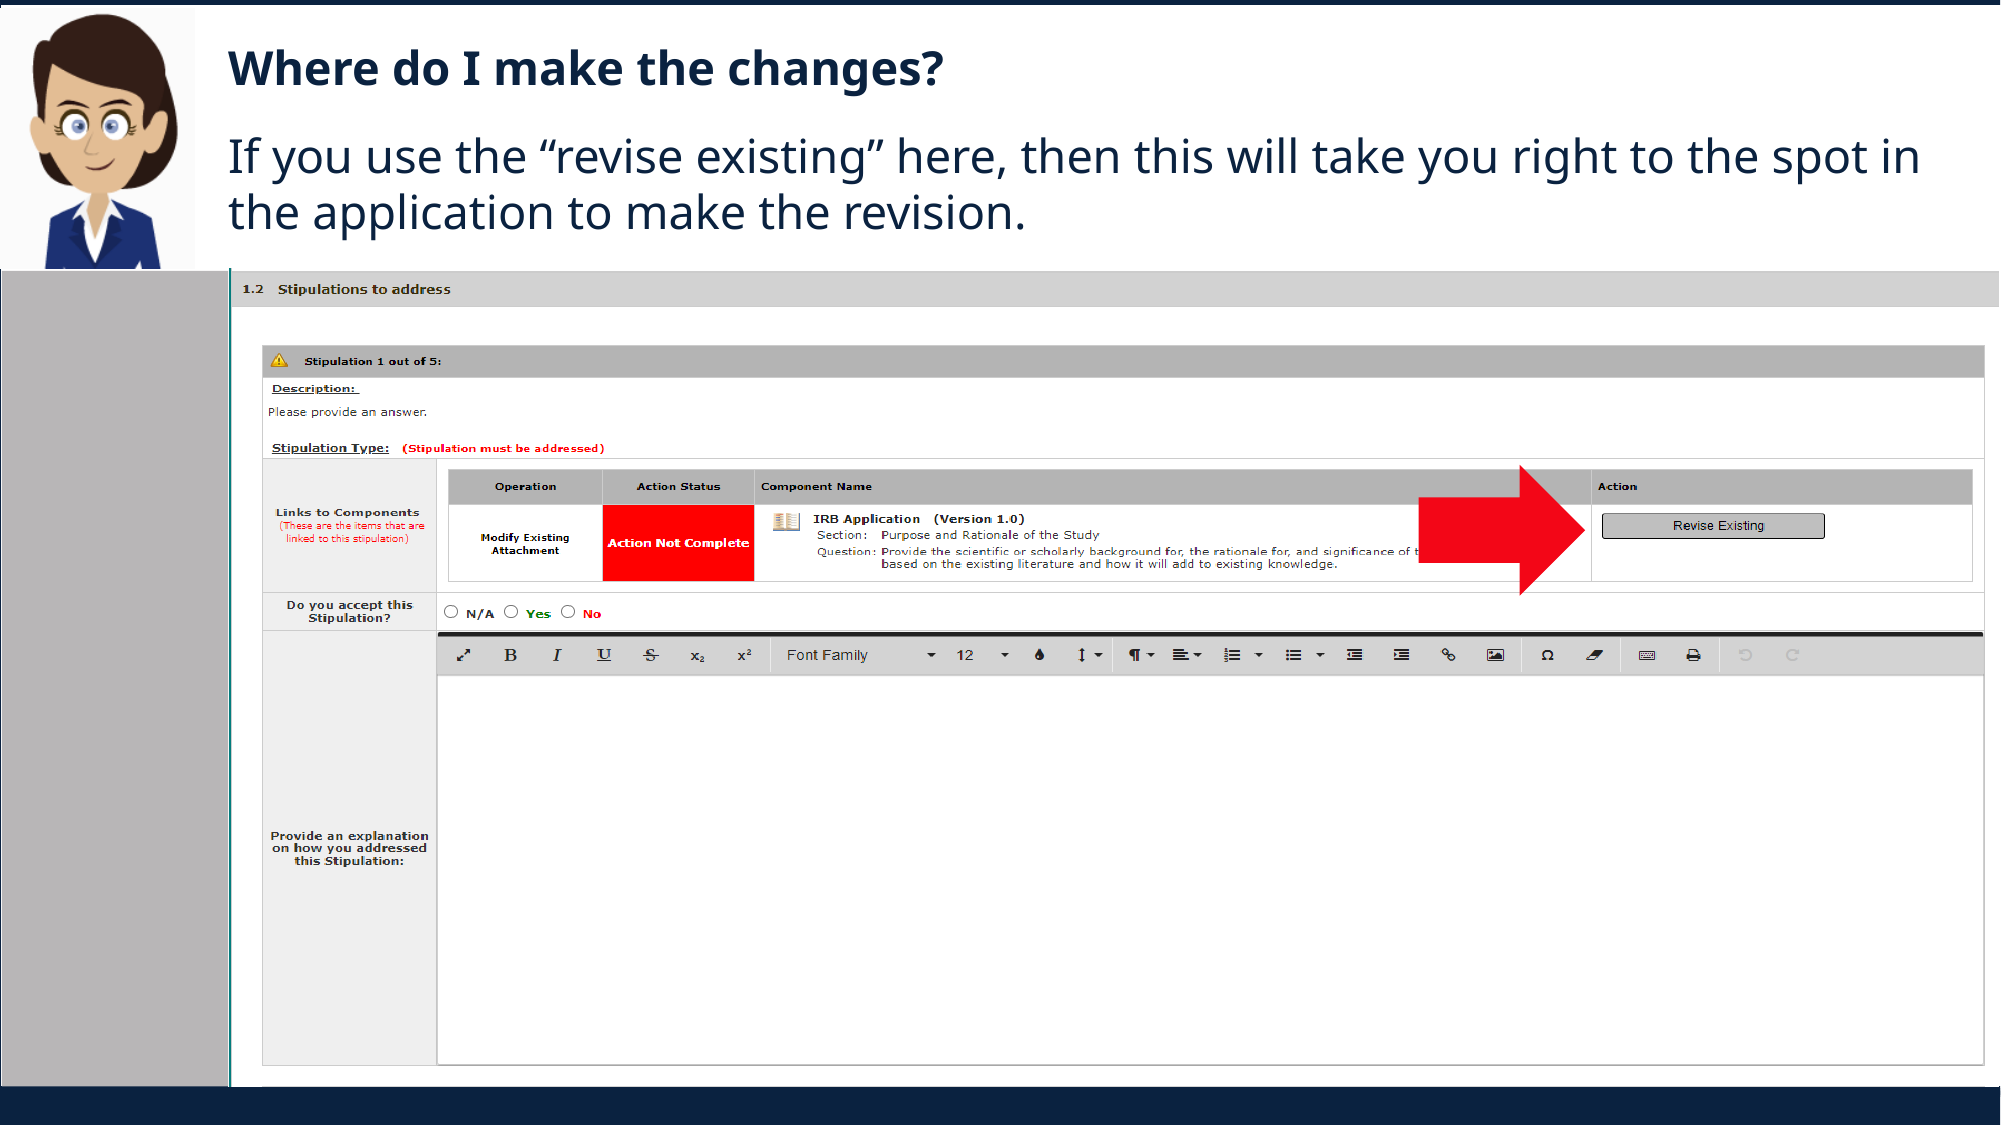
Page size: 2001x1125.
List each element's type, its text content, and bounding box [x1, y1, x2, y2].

picture [227, 268, 1999, 1087]
text_box If you use the “revise existing” here, then this will take you right to the spot in the application to make the revision. [228, 126, 1985, 239]
picture [0, 8, 195, 270]
text_box Where do I make the changes? [228, 38, 1985, 95]
text_box [0, 269, 226, 1088]
